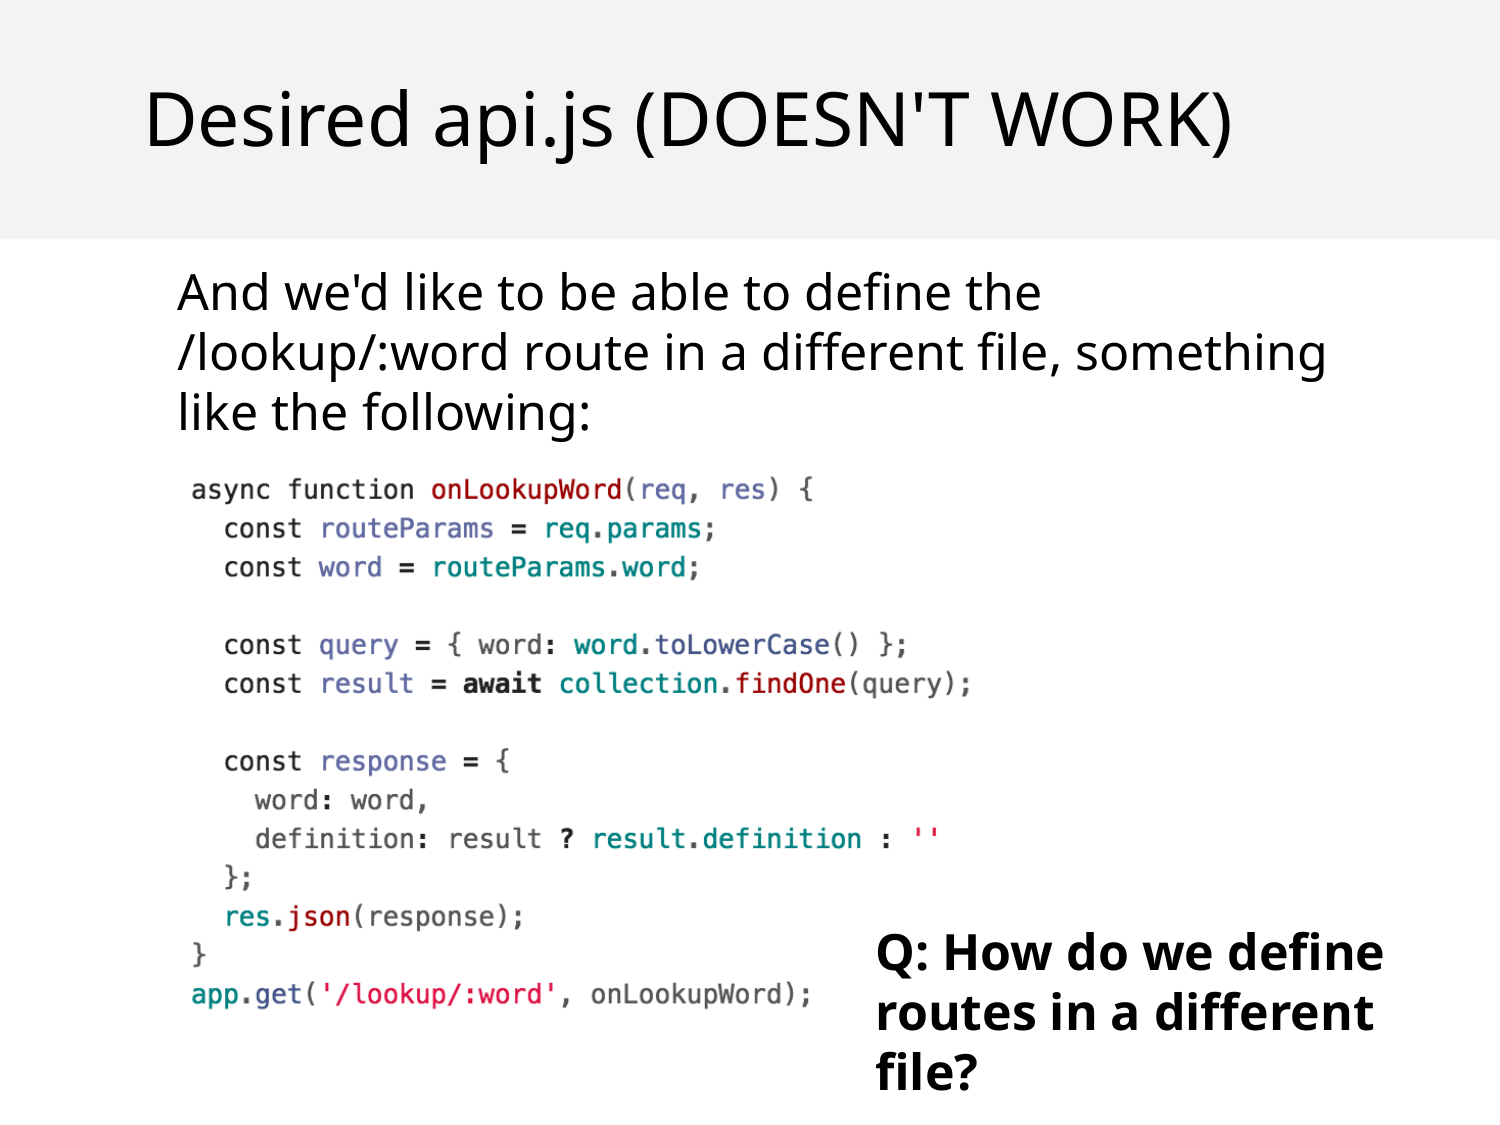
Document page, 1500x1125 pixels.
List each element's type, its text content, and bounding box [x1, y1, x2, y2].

text_box And we'd like to be able to define the /lookup/:word route in a different file, something like the following: [163, 245, 1368, 387]
text_box Desired api.js (DOESN'T WORK) [128, 56, 1372, 183]
text_box Q: How do we define routes in a different file? [860, 905, 1467, 1076]
picture [175, 459, 992, 1030]
